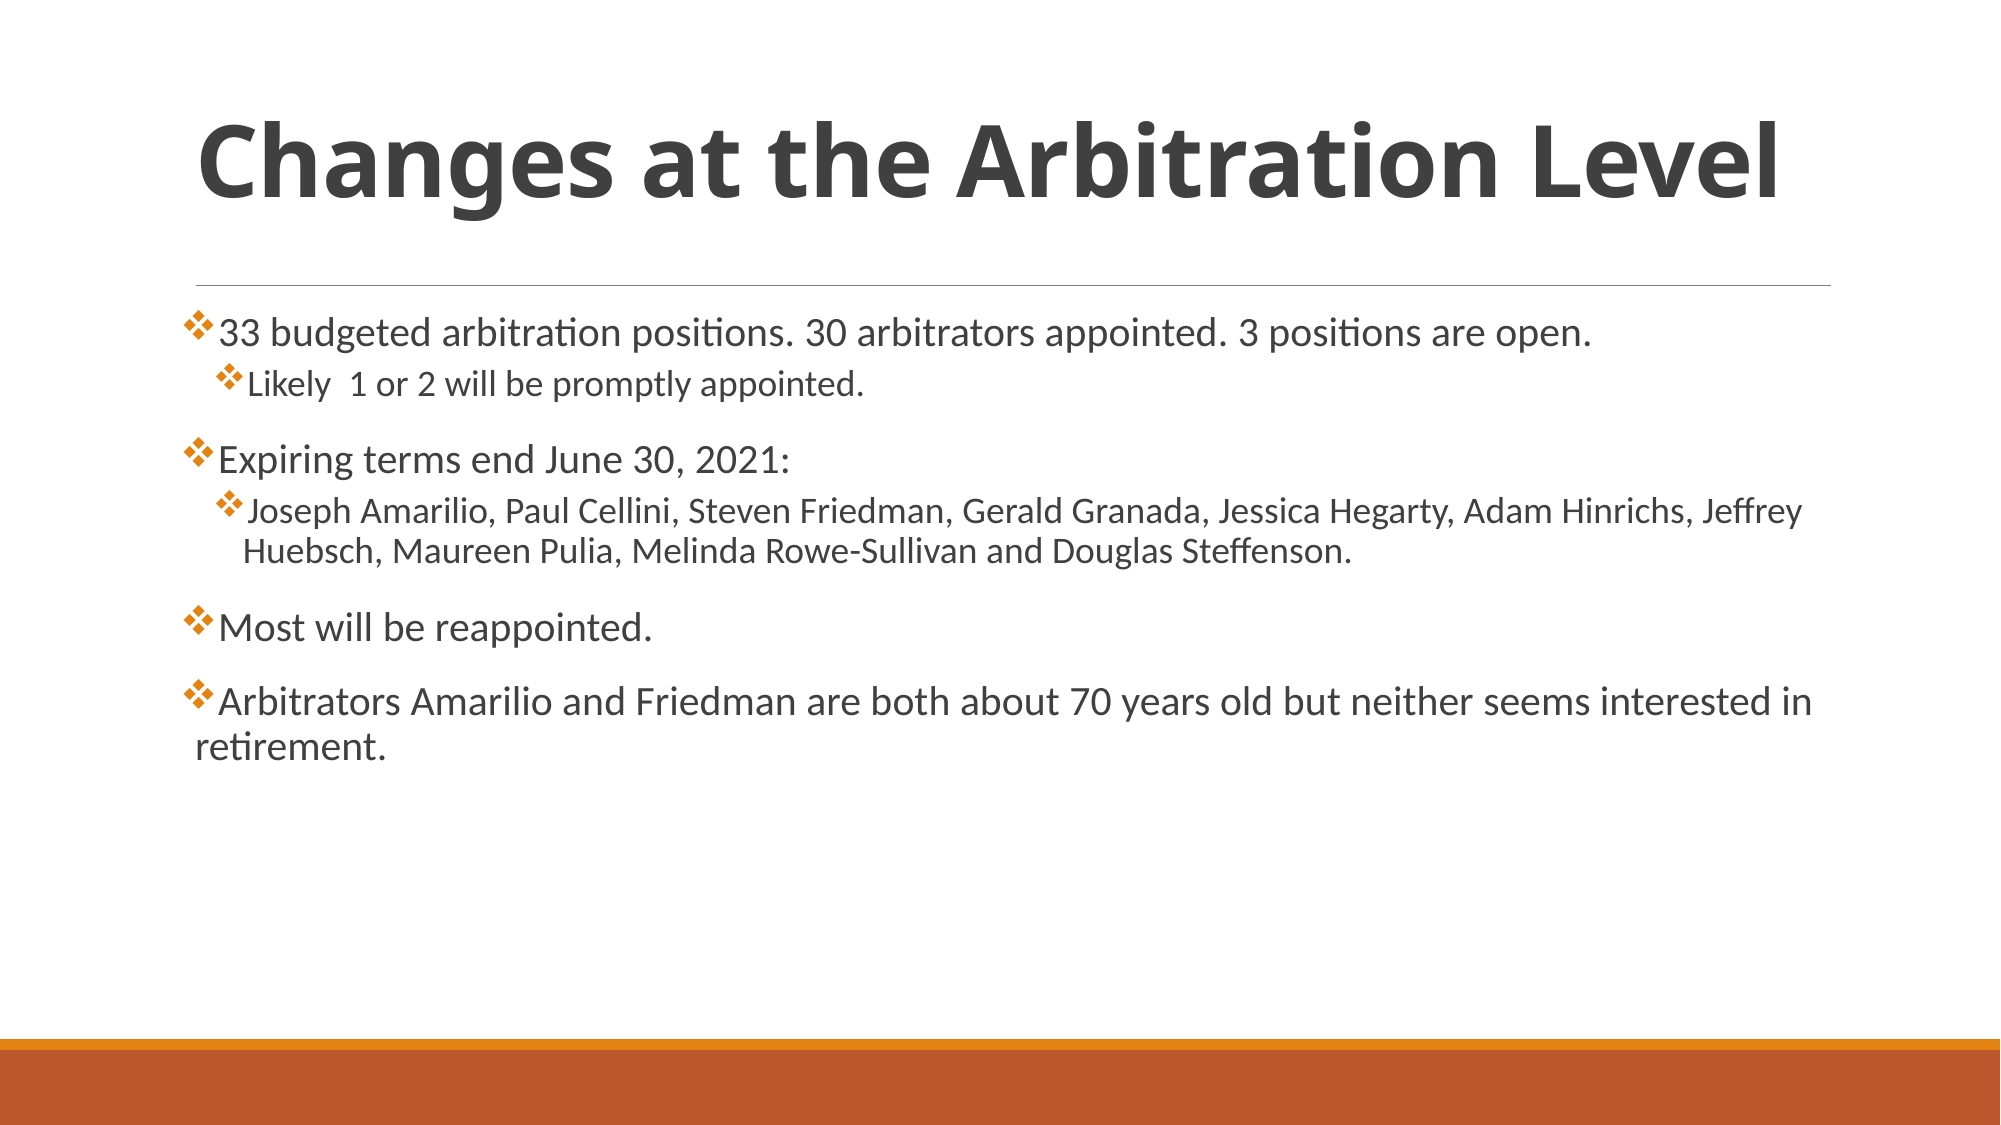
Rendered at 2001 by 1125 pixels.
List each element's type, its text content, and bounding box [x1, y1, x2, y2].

list 33 budgeted arbitration positions. 30 arbitrators appointed. 3 positions are open. Likely 1 or 2 will be promptly appointed. Expiring terms end June 30, 2021: Joseph Amarilio, Paul Cellini, Steven Friedman, Gerald Granada, Jessica Hegarty, Adam Hinrichs, Jeffrey Huebsch, Maureen Pulia, Melinda Rowe-Sullivan and Douglas Steffenson. Most will be reappointed. Arbitrators Amarilio and Friedman are both about 70 years old but neither seems interested in retirement. [180, 302, 1830, 963]
title Changes at the Arbitration Level [180, 47, 1830, 285]
